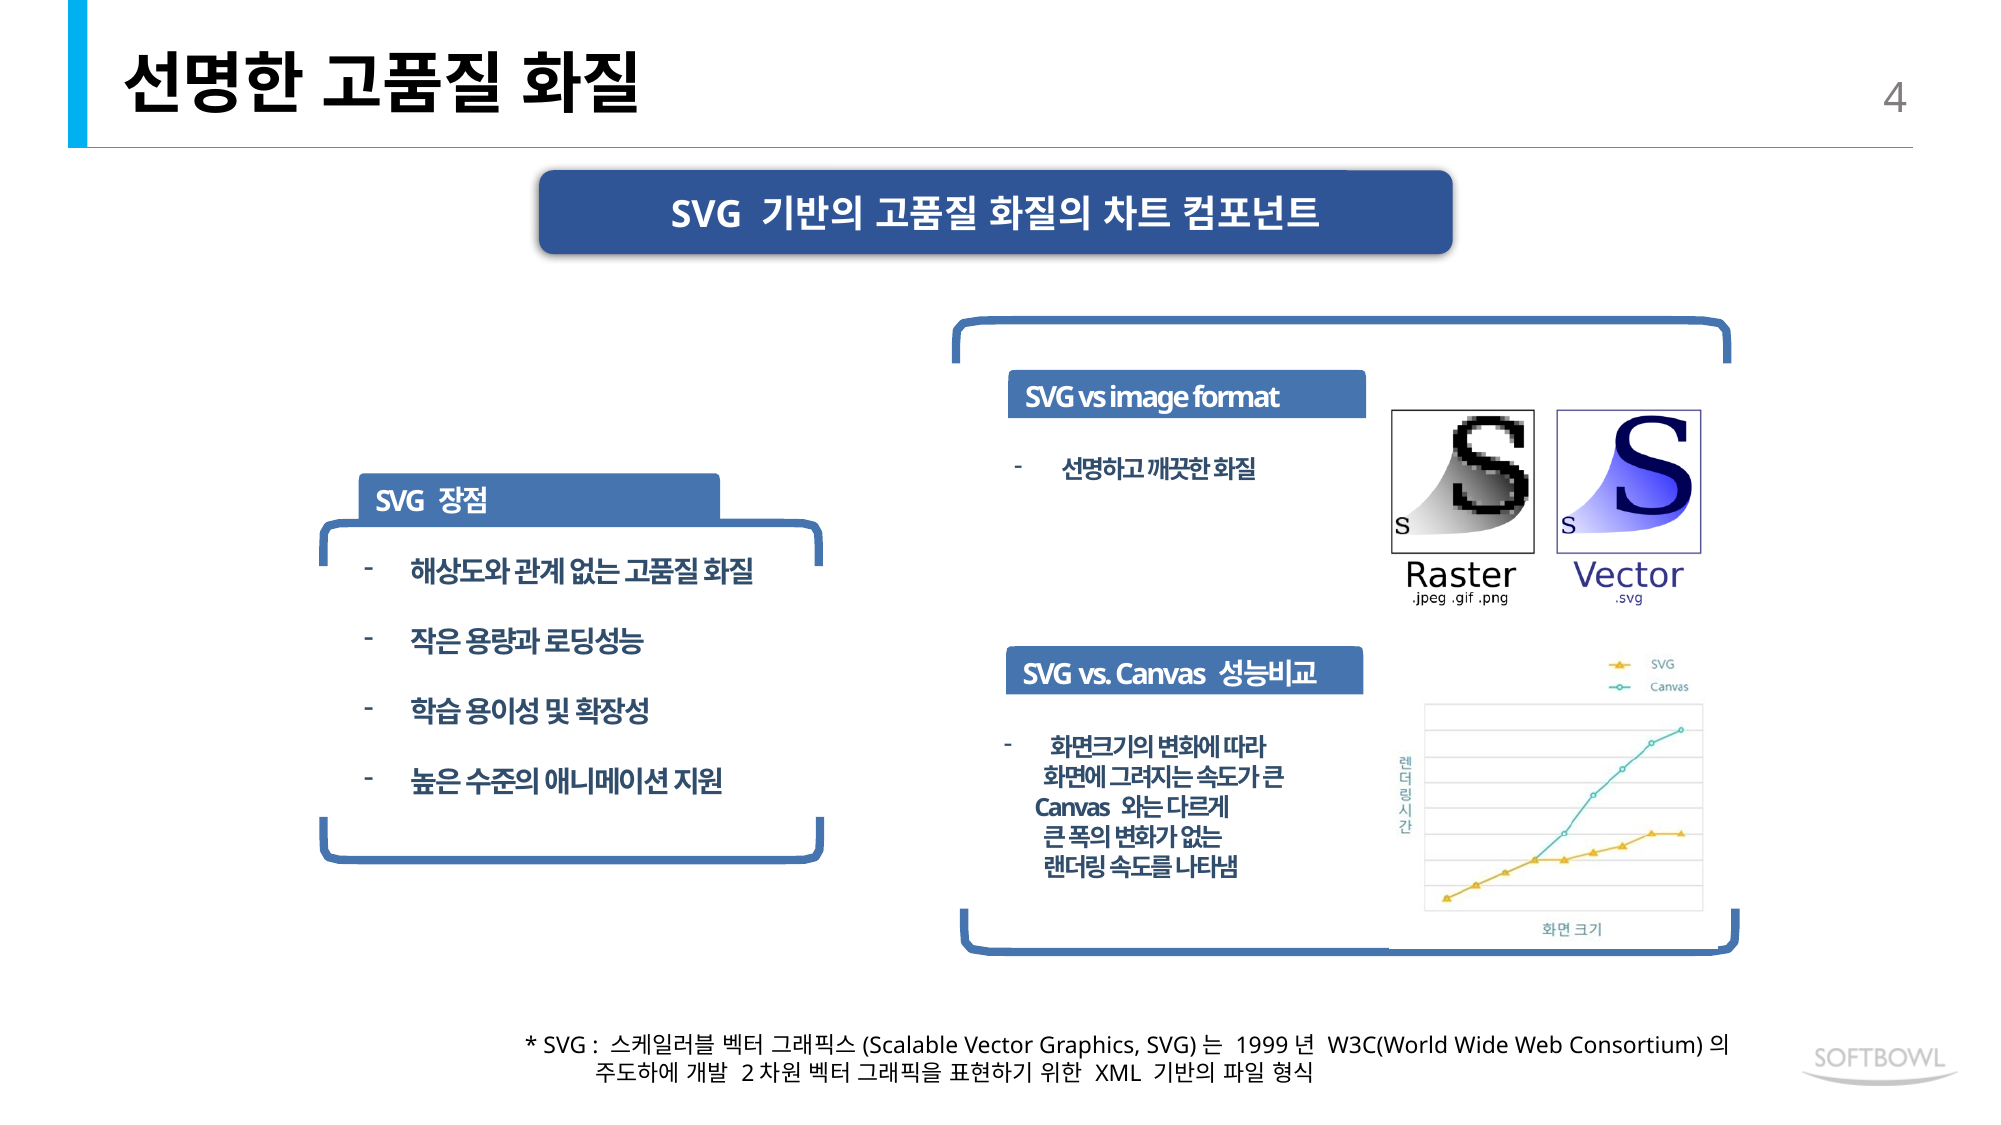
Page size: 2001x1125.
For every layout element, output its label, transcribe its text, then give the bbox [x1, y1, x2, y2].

text_box [955, 320, 1728, 364]
picture [1790, 1041, 1971, 1092]
text_box [323, 522, 819, 567]
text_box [1006, 646, 1364, 695]
picture [1387, 407, 1705, 614]
text_box [323, 816, 821, 861]
text_box 선명한 고품질 화질 [120, 41, 1923, 122]
text_box 해상도와 관계 없는 고품질 화질 작은 용량과 로딩성능 학습 용이성 및 확장성 높은 수준의 애니메이션 지원 [361, 553, 840, 799]
text_box SVG 기반의 고품질 화질의 차트 컴포넌트 [539, 170, 1453, 255]
text_box 화면크기의 변화에 따라 화면에 그려지는 속도가 큰 Canvas 와는 다르게 큰 폭의 변화가 없는 랜더링 속도를 나타냄 [1001, 731, 1389, 882]
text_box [1008, 369, 1367, 419]
text_box [964, 908, 1736, 953]
text_box * SVG : 스케일러블 벡터 그래픽스(Scalable Vector Graphics, SVG)는 1999년 W3C(World Wide Web Consortium)의 주도하에 개발 2차원 벡터 그래픽을 표현하기 위한 XML 기반의 파일 형식 [509, 1023, 1775, 1094]
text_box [358, 473, 721, 522]
text_box 선명하고 깨끗한 화질 [1012, 453, 1337, 484]
picture [1389, 646, 1718, 949]
